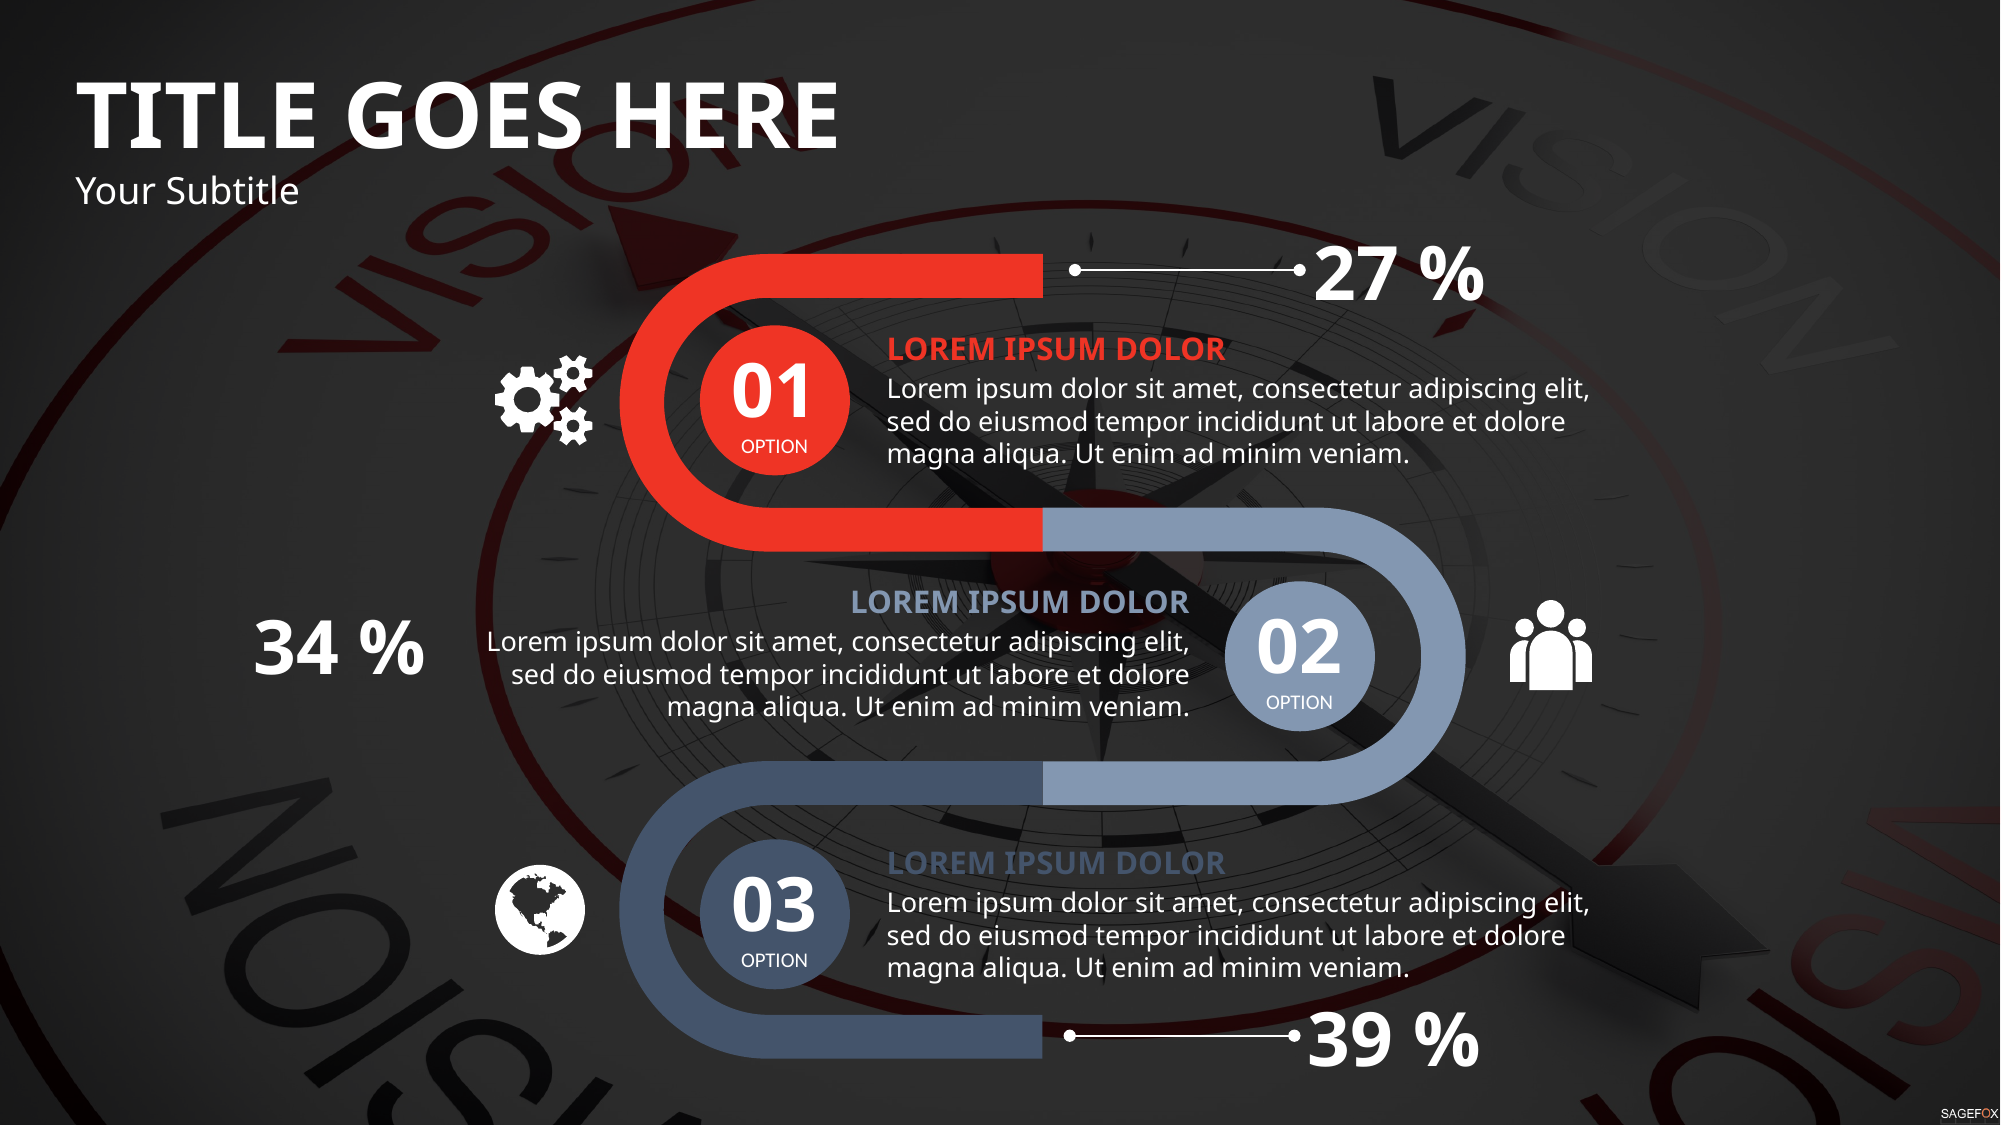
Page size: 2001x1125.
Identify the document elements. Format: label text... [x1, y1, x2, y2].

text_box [699, 839, 850, 990]
text_box [618, 252, 1044, 553]
text_box [1572, 640, 1592, 682]
text_box [495, 864, 586, 955]
text_box [1568, 618, 1586, 638]
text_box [1224, 581, 1375, 732]
text_box 34 % [241, 594, 438, 695]
picture [0, 0, 2001, 1125]
text_box [1536, 600, 1565, 628]
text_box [699, 325, 850, 476]
text_box 39 % [1296, 986, 1493, 1087]
text_box LOREM IPSUM DOLOR Lorem ipsum dolor sit amet, consectetur adipiscing elit, sed do eiusmod tempor incididunt ut labore et dolore magna aliqua. Ut enim ad minim veniam. [871, 322, 1646, 477]
text_box LOREM IPSUM DOLOR Lorem ipsum dolor sit amet, consectetur adipiscing elit, sed do eiusmod tempor incididunt ut labore et dolore magna aliqua. Ut enim ad minim veniam. [430, 575, 1205, 730]
text_box LOREM IPSUM DOLOR Lorem ipsum dolor sit amet, consectetur adipiscing elit, sed do eiusmod tempor incididunt ut labore et dolore magna aliqua. Ut enim ad minim veniam. [871, 835, 1646, 991]
text_box [618, 760, 1044, 1060]
text_box TITLE GOES HERE Your Subtitle [60, 49, 1036, 220]
text_box [553, 355, 593, 393]
text_box 27 % [1301, 220, 1498, 321]
text_box [495, 366, 593, 446]
text_box [1529, 630, 1573, 691]
text_box [1510, 640, 1529, 682]
text_box [1041, 506, 1467, 807]
text_box [1515, 618, 1534, 638]
